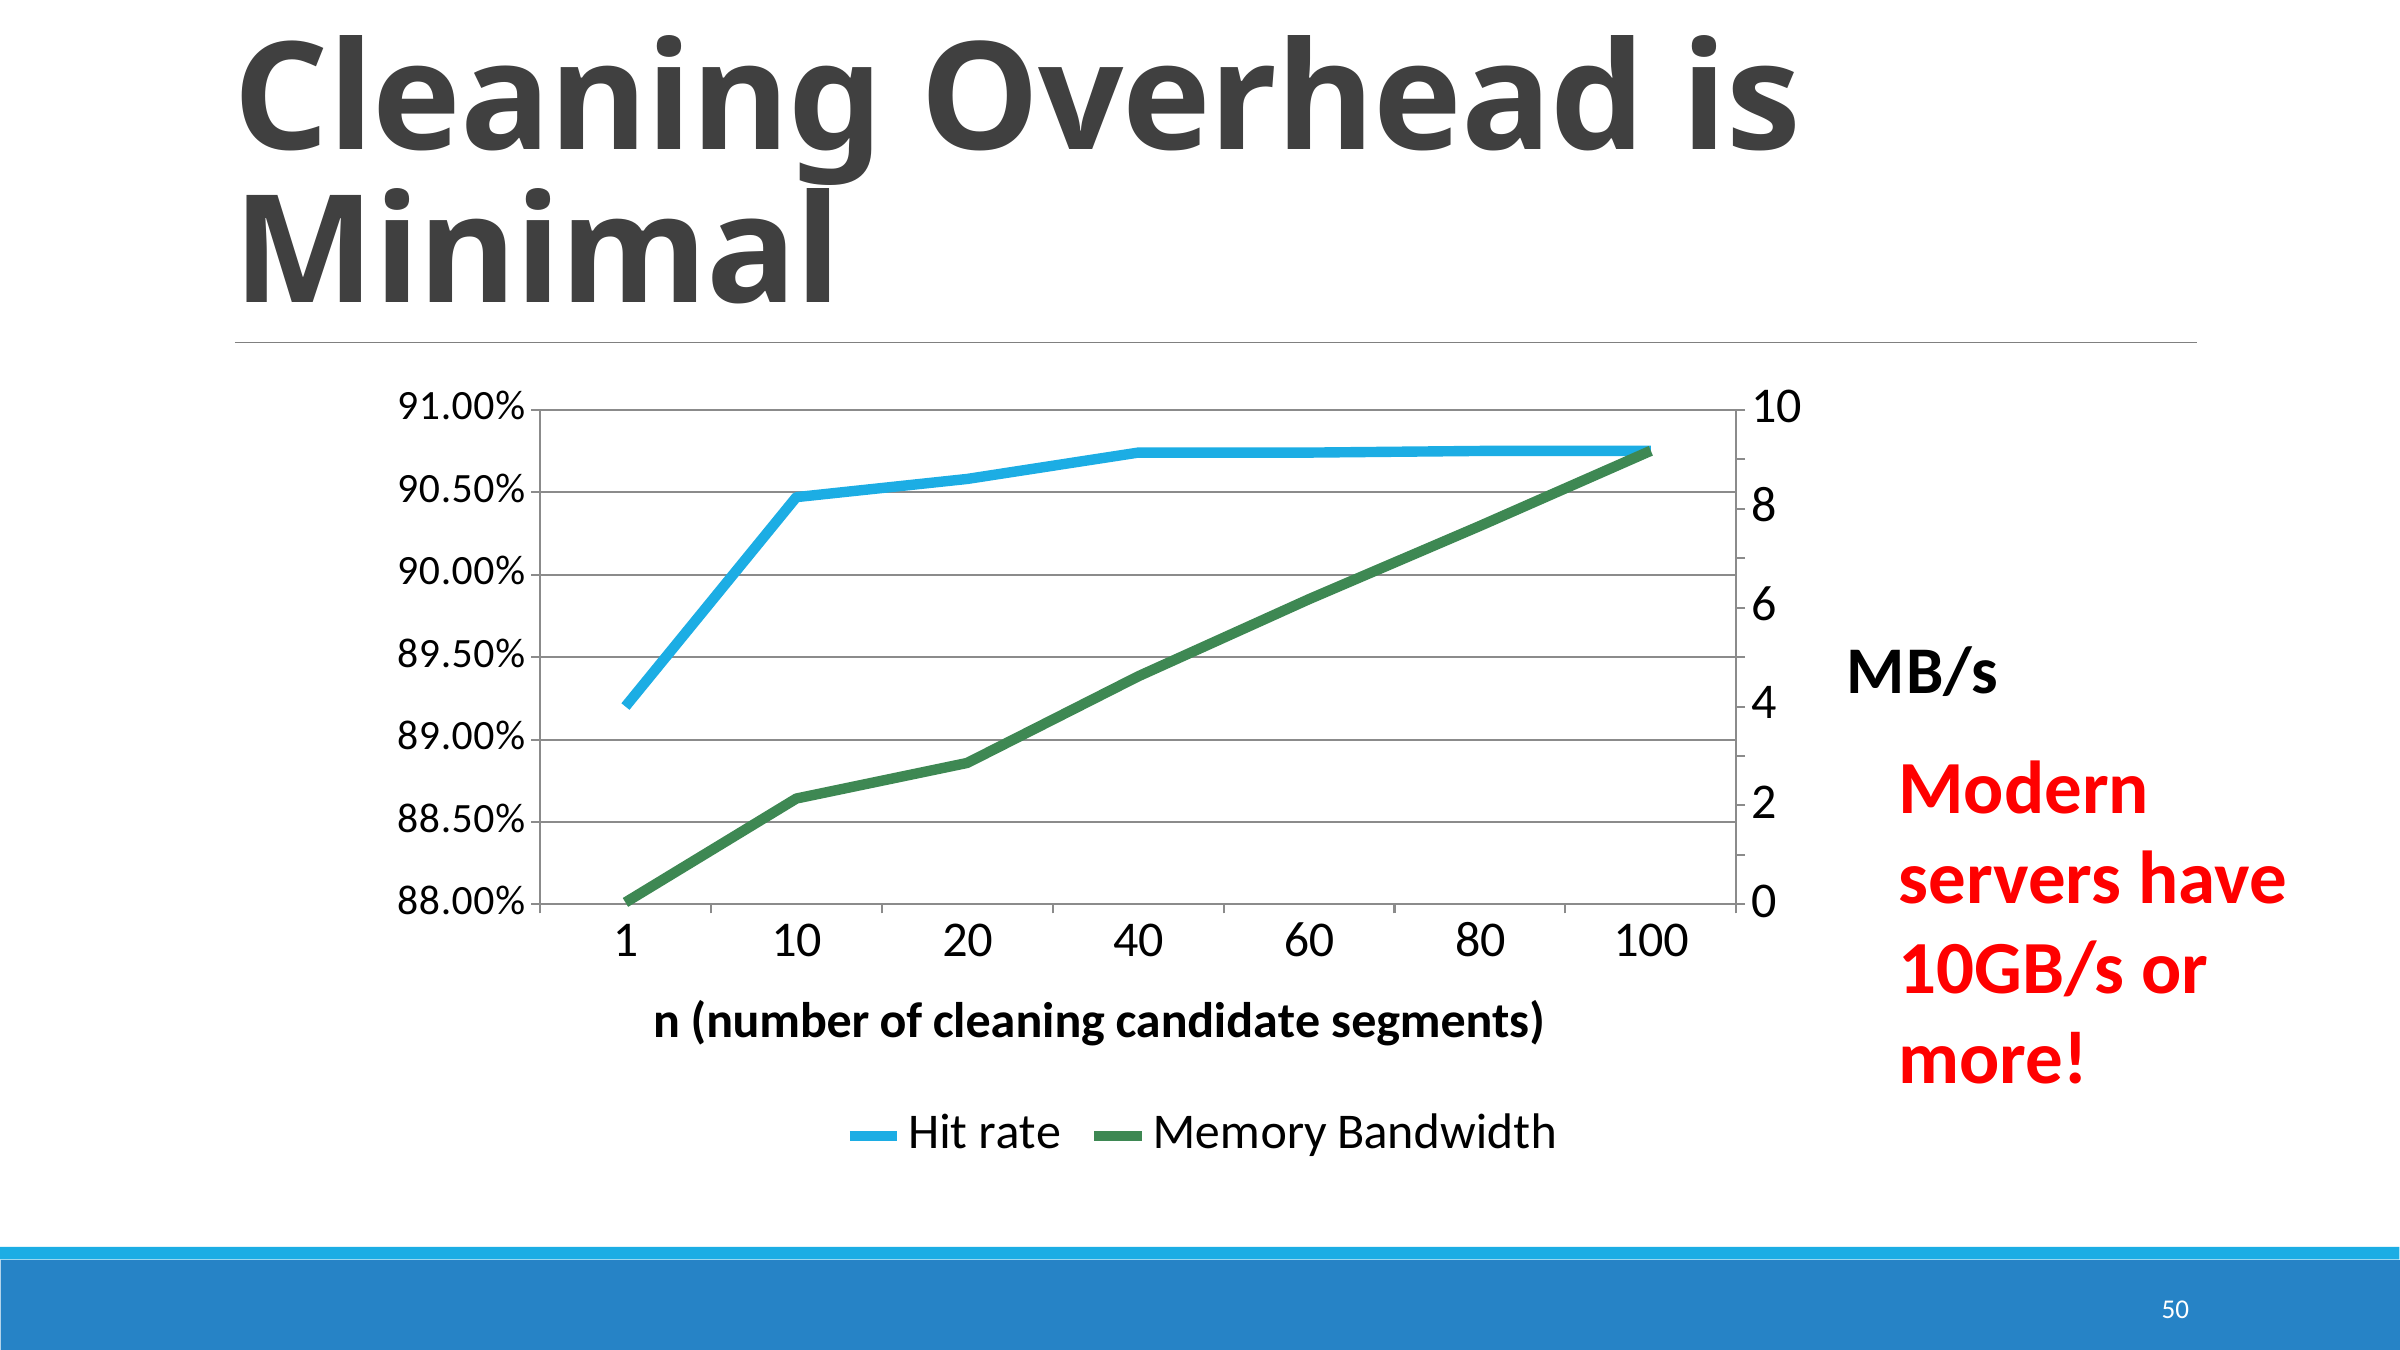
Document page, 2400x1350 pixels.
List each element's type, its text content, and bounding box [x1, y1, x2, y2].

slide_number 50 [1948, 1271, 2208, 1344]
text_box Modern servers have 10GB/s or more! [2055, 731, 2400, 1106]
title Cleaning Overhead is Minimal [216, 56, 2196, 342]
chart [362, 368, 2045, 1172]
